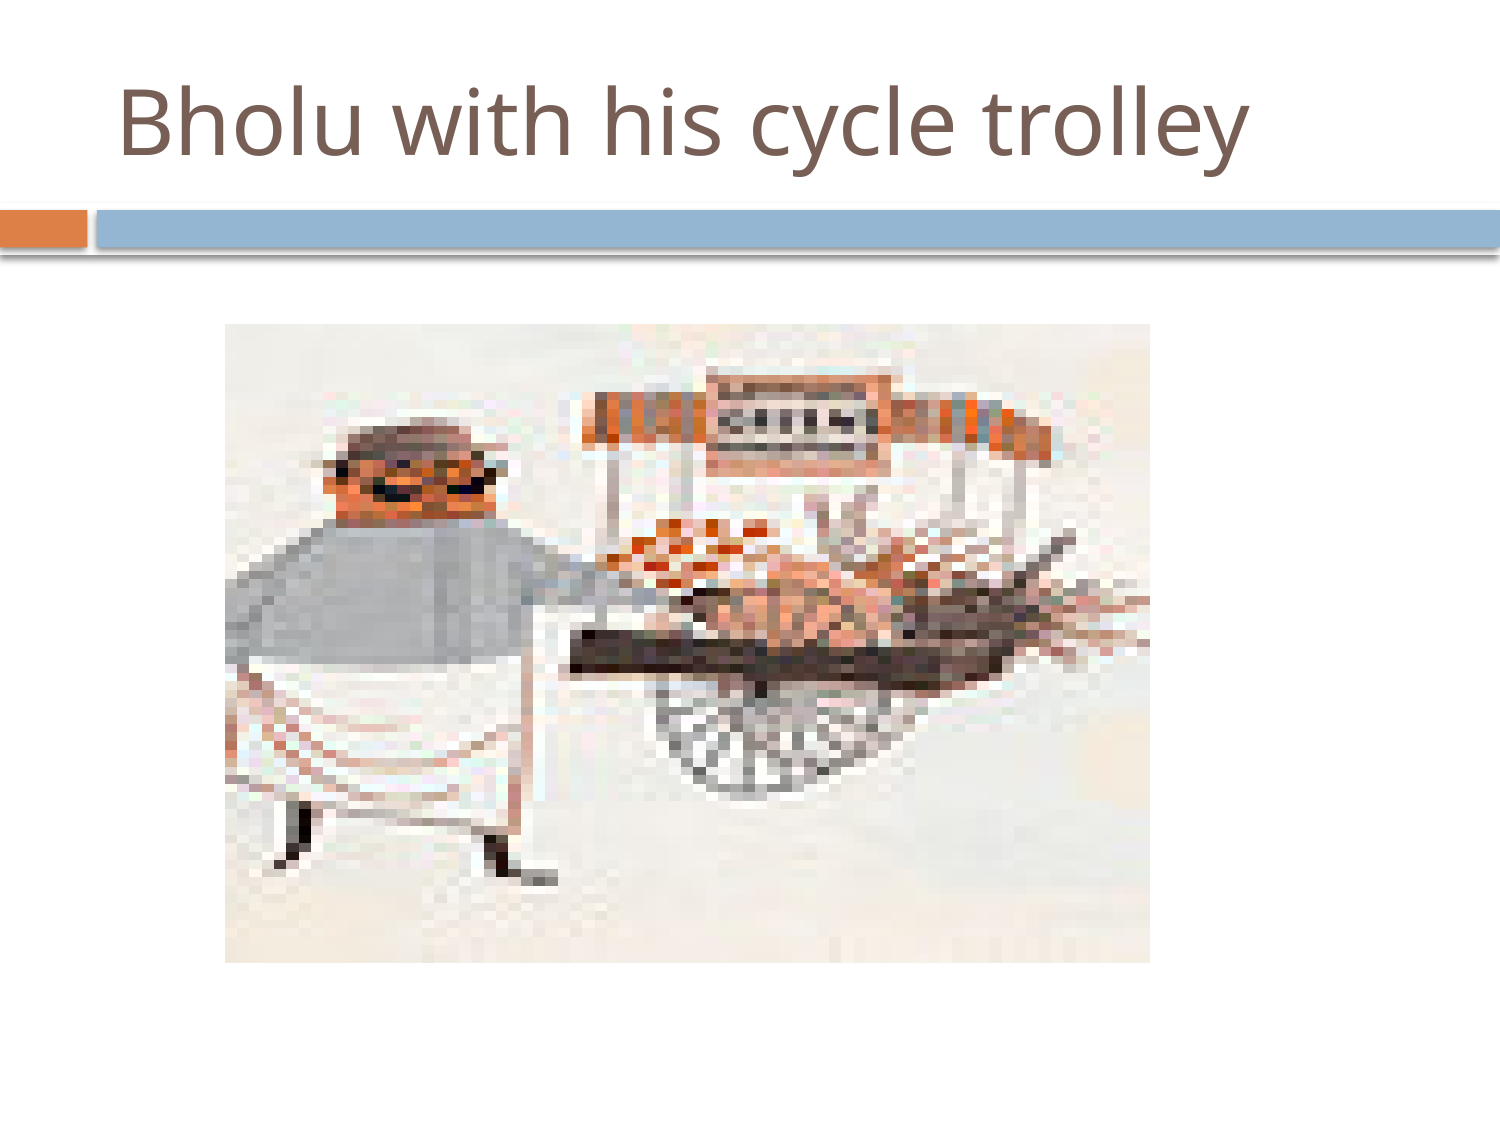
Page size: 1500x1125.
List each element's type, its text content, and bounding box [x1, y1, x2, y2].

title Bholu with his cycle trolley [100, 37, 1438, 200]
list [224, 324, 1151, 963]
